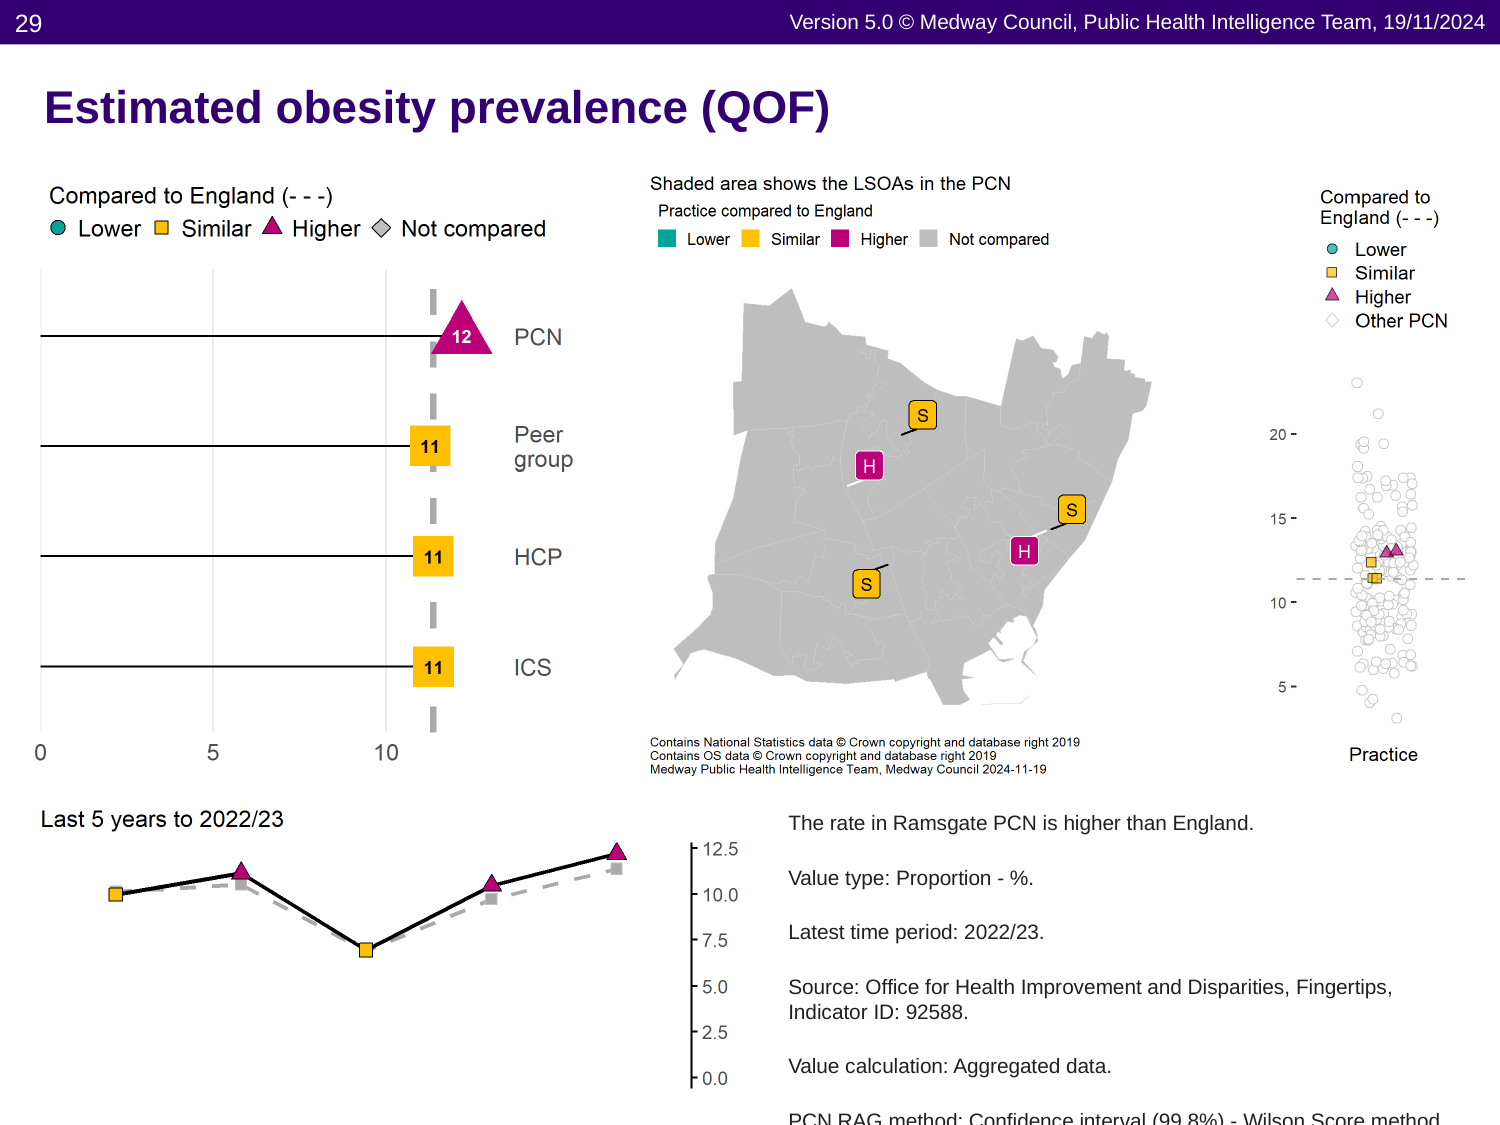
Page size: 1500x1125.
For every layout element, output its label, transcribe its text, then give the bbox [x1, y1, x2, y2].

list 29 [0, 0, 95, 95]
title Estimated obesity prevalence (QOF) [29, 70, 1471, 138]
list The rate in Ramsgate PCN is higher than England. Value type: Proportion - %. Latest time period: 2022/23. Source: Office for Health Improvement and Disparities, Fingertips, Indicator ID: 92588. Value calculation: Aggregated data. PCN RAG method: Confidence interval (99.8%) - Wilson Score method. Small area type: Practice. QOF recorded obesity prevalence is thought to underestimate actual obesity prevalence. [773, 802, 1483, 1106]
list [29, 164, 585, 776]
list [605, 164, 1221, 776]
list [29, 798, 751, 1107]
list Version 5.0 © Medway Council, Public Health Intelligence Team, 19/11/2024 [419, 0, 1500, 43]
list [1233, 164, 1483, 776]
